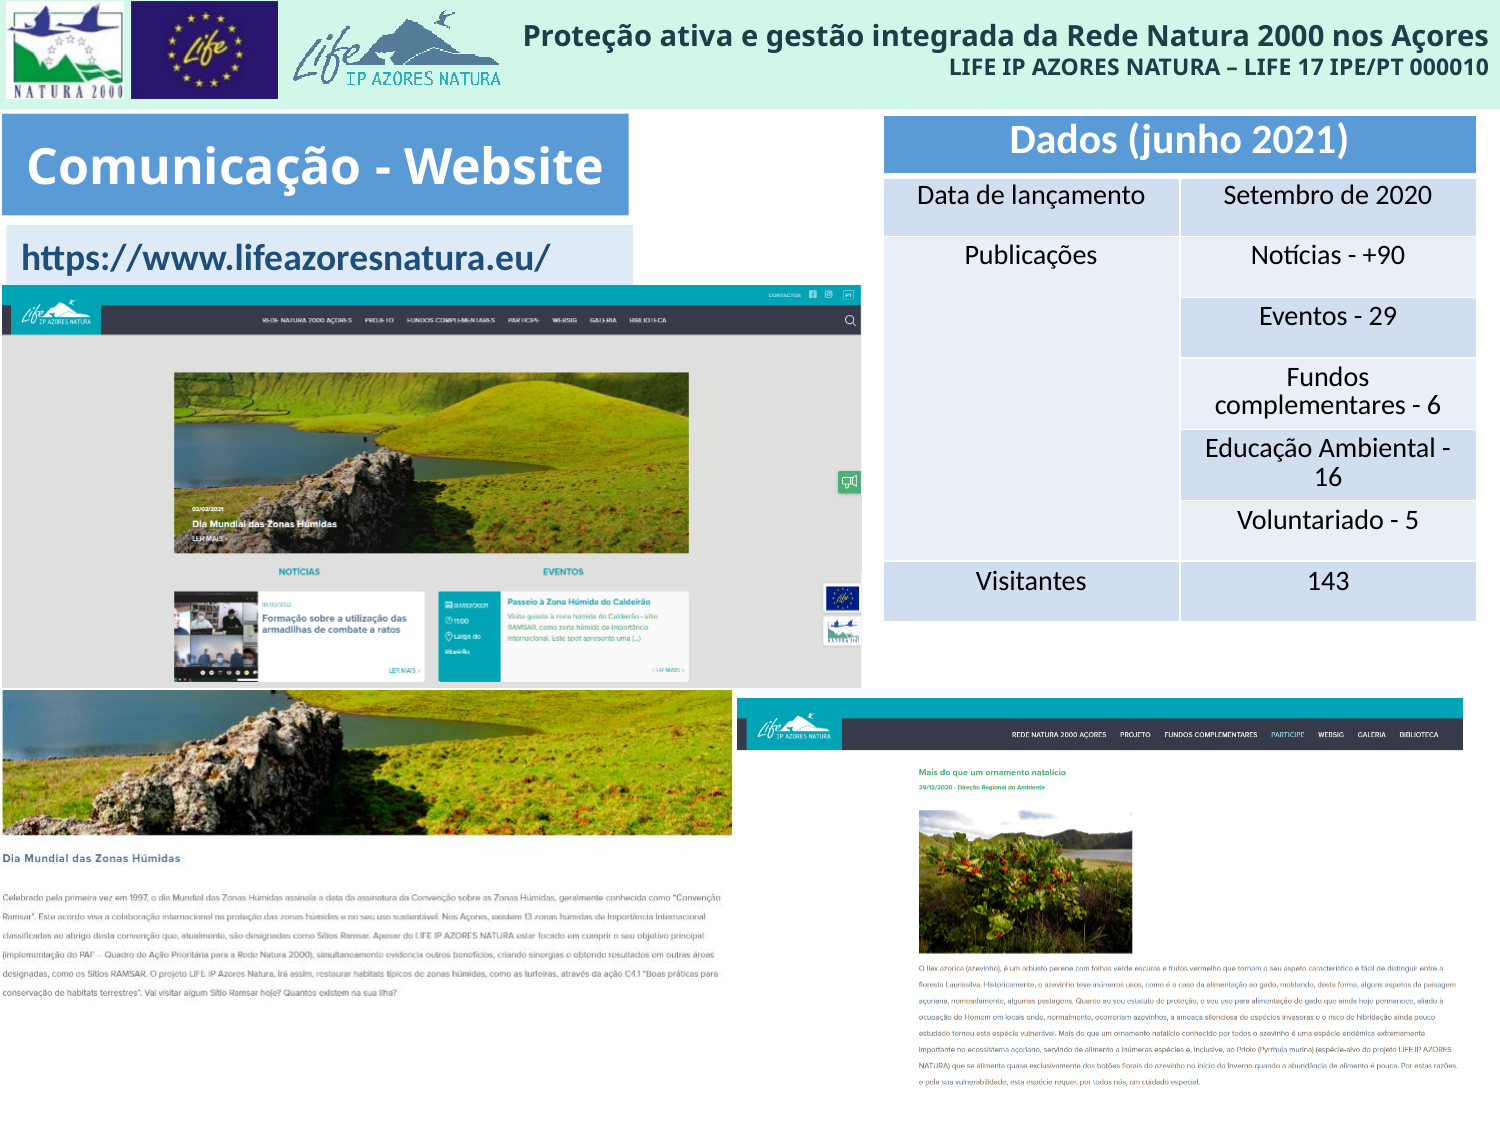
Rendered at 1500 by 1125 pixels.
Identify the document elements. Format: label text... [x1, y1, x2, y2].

table_cell Notícias - +90 [1181, 237, 1476, 297]
table_cell Visitantes [884, 562, 1179, 621]
table_cell Data de lançamento [884, 185, 1179, 236]
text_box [0, 0, 1500, 185]
table_cell Eventos - 29 [1181, 298, 1476, 357]
table_cell 143 [1181, 562, 1476, 621]
table_cell Educação Ambiental - 16 [1181, 430, 1476, 500]
table_cell Setembro de 2020 [1181, 185, 1476, 236]
table_cell Voluntariado - 5 [1181, 501, 1476, 560]
text_box https://www.lifeazoresnatura.eu/ [6, 225, 633, 285]
picture [2, 690, 735, 1023]
picture [2, 285, 862, 688]
picture [737, 698, 1463, 1114]
text_box Comunicação - Website [1, 185, 630, 217]
table_cell Publicações [884, 237, 1179, 560]
table_cell Fundos complementares - 6 [1181, 359, 1476, 429]
